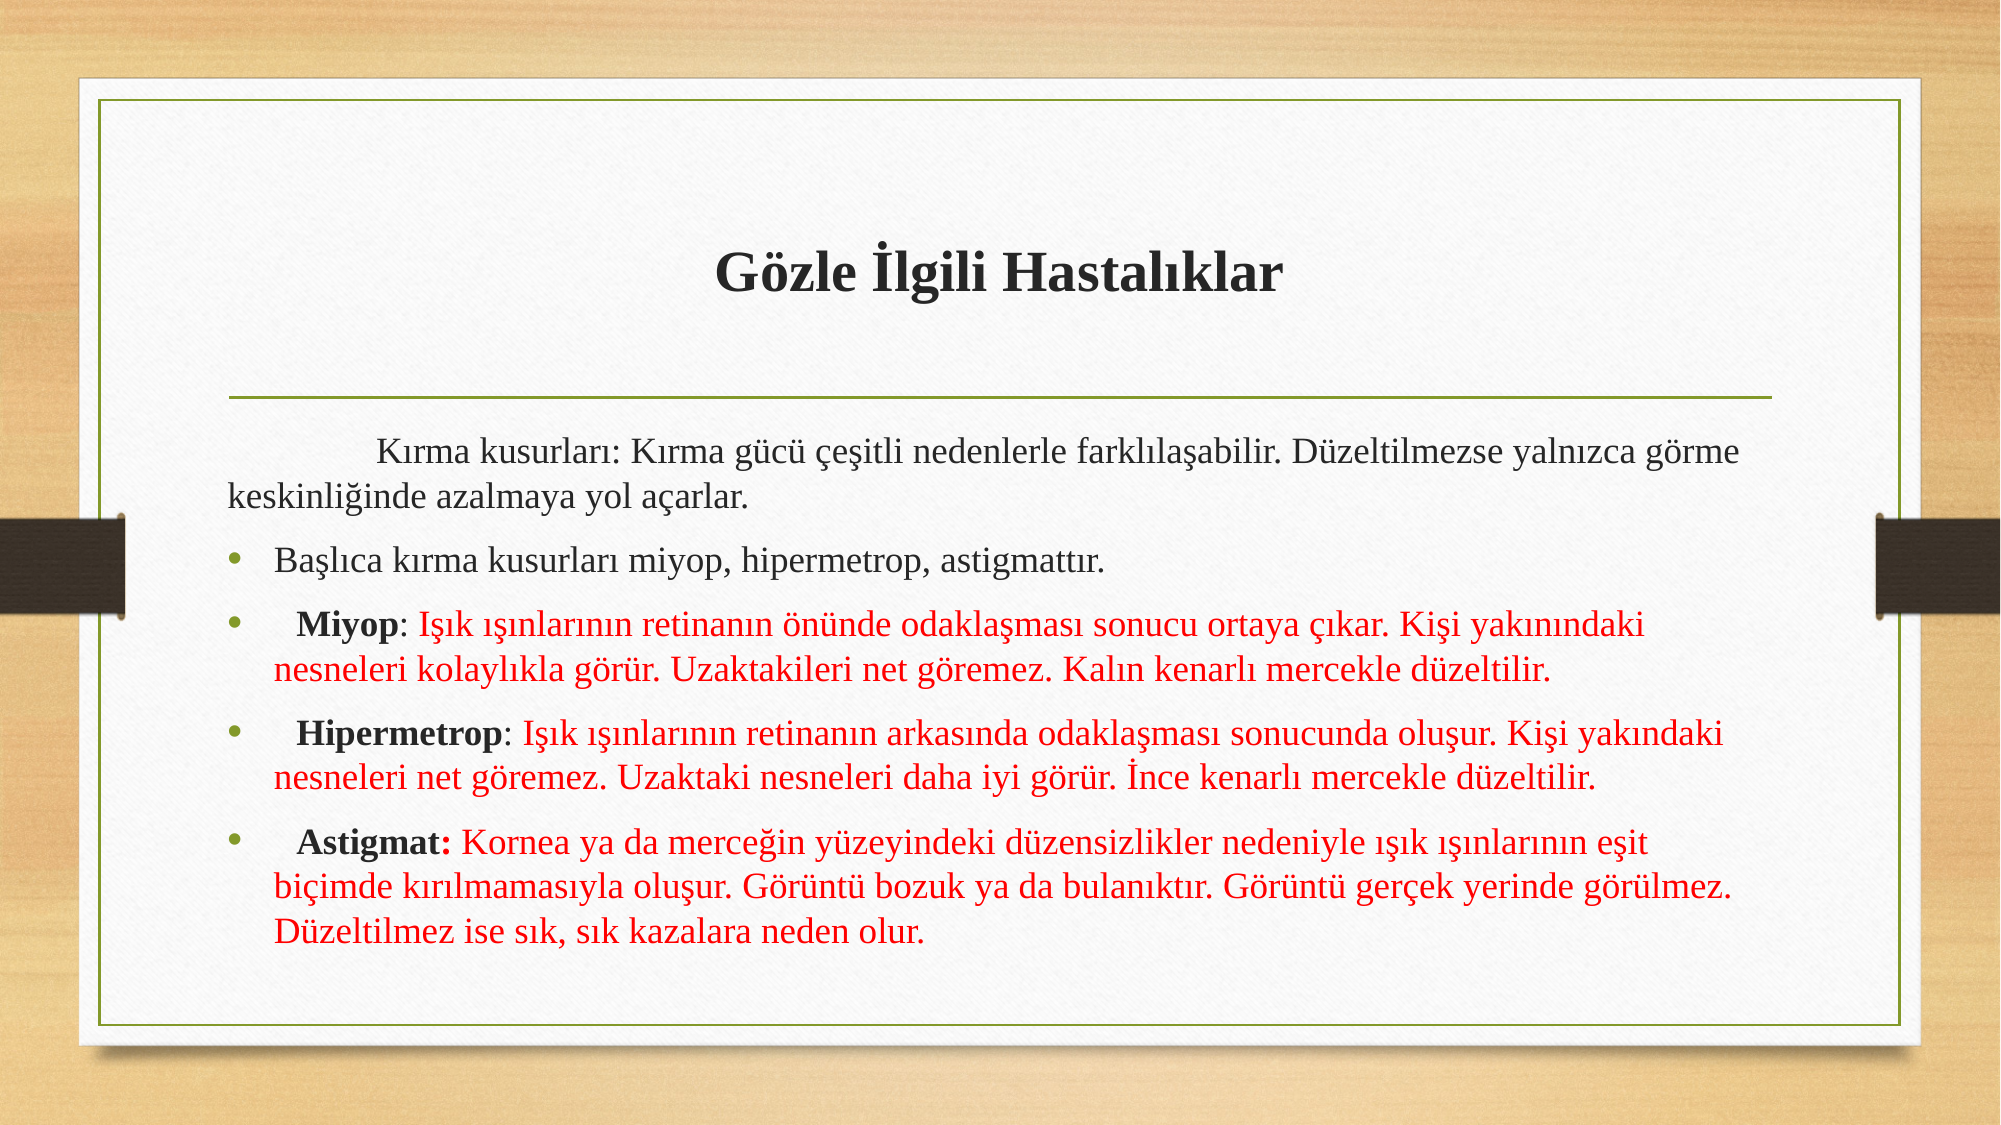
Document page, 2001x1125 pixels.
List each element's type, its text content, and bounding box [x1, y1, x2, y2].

picture [0, 0, 2001, 1125]
title Gözle İlgili Hastalıklar [212, 161, 1788, 375]
list Kırma kusurları: Kırma gücü çeşitli nedenlerle farklılaşabilir. Düzeltilmezse yalnızca görme keskinliğinde azalmaya yol açarlar. Başlıca kırma kusurları miyop, hipermetrop, astigmattır. Miyop: Işık ışınlarının retinanın önünde odaklaşması sonucu ortaya çıkar. Kişi yakınındaki nesneleri kolaylıkla görür. Uzaktakileri net göremez. Kalın kenarlı mercekle düzeltilir. Hipermetrop: Işık ışınlarının retinanın arkasında odaklaşması sonucunda oluşur. Kişi yakındaki nesneleri net göremez. Uzaktaki nesneleri daha iyi görür. İnce kenarlı mercekle düzeltilir. Astigmat: Kornea ya da merceğin yüzeyindeki düzensizlikler nedeniyle ışık ışınlarının eşit biçimde kırılmamasıyla oluşur. Görüntü bozuk ya da bulanıktır. Görüntü gerçek yerinde görülmez. Düzeltilmez ise sık, sık kazalara neden olur. [212, 419, 1788, 964]
